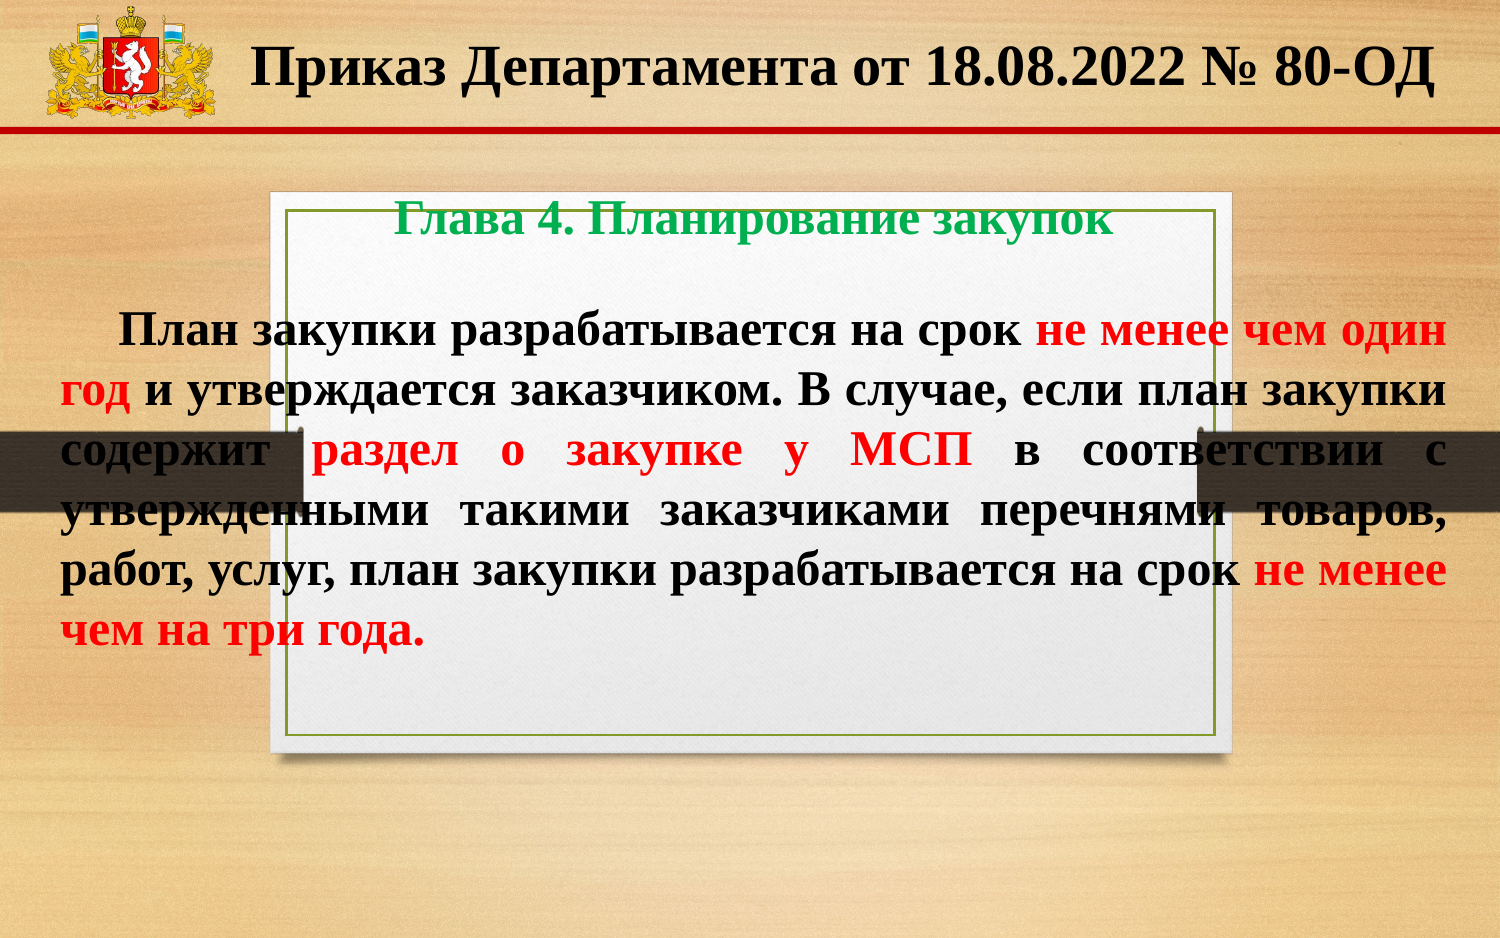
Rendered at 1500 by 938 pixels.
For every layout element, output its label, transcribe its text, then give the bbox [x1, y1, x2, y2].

text_box Глава 4. Планирование закупок План закупки разрабатывается на срок не менее чем один год и утверждается заказчиком. В случае, если план закупки содержит раздел о закупке у МСП в соответствии с утвержденными такими заказчиками перечнями товаров, работ, услуг, план закупки разрабатывается на срок не менее чем на три года. [44, 326, 1463, 564]
text_box [0, 125, 1500, 136]
text_box Приказ Департамента от 18.08.2022 № 80-ОД [235, 19, 1490, 105]
picture [0, 136, 1500, 938]
picture [0, 0, 1500, 125]
